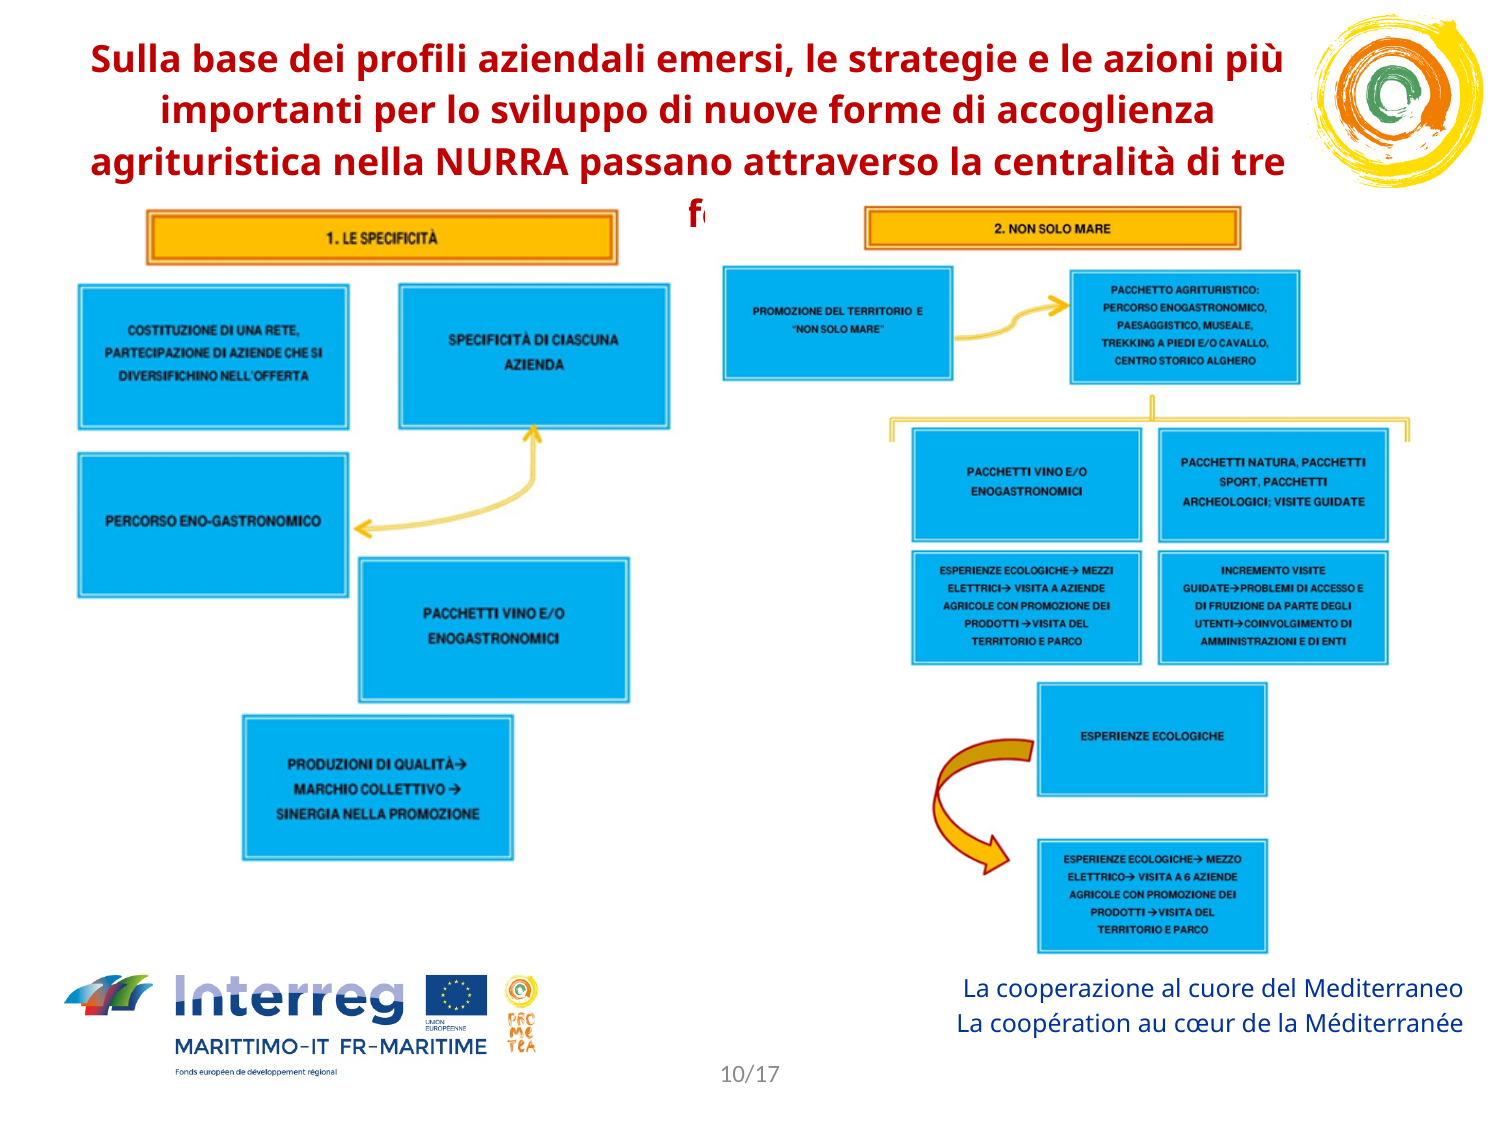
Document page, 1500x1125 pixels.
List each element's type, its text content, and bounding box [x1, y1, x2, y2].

picture [60, 195, 689, 886]
text_box Sulla base dei profili aziendali emersi, le strategie e le azioni più importanti per lo sviluppo di nuove forme di accoglienza agrituristica nella NURRA passano attraverso la centralità di tre punti focali. [71, 20, 1289, 243]
footer 10/17 [512, 1042, 988, 1103]
picture [51, 963, 550, 1083]
picture [704, 0, 1500, 966]
text_box La cooperazione al cuore del Mediterraneo La coopération au cœur de la Méditerranée [832, 965, 1480, 1058]
